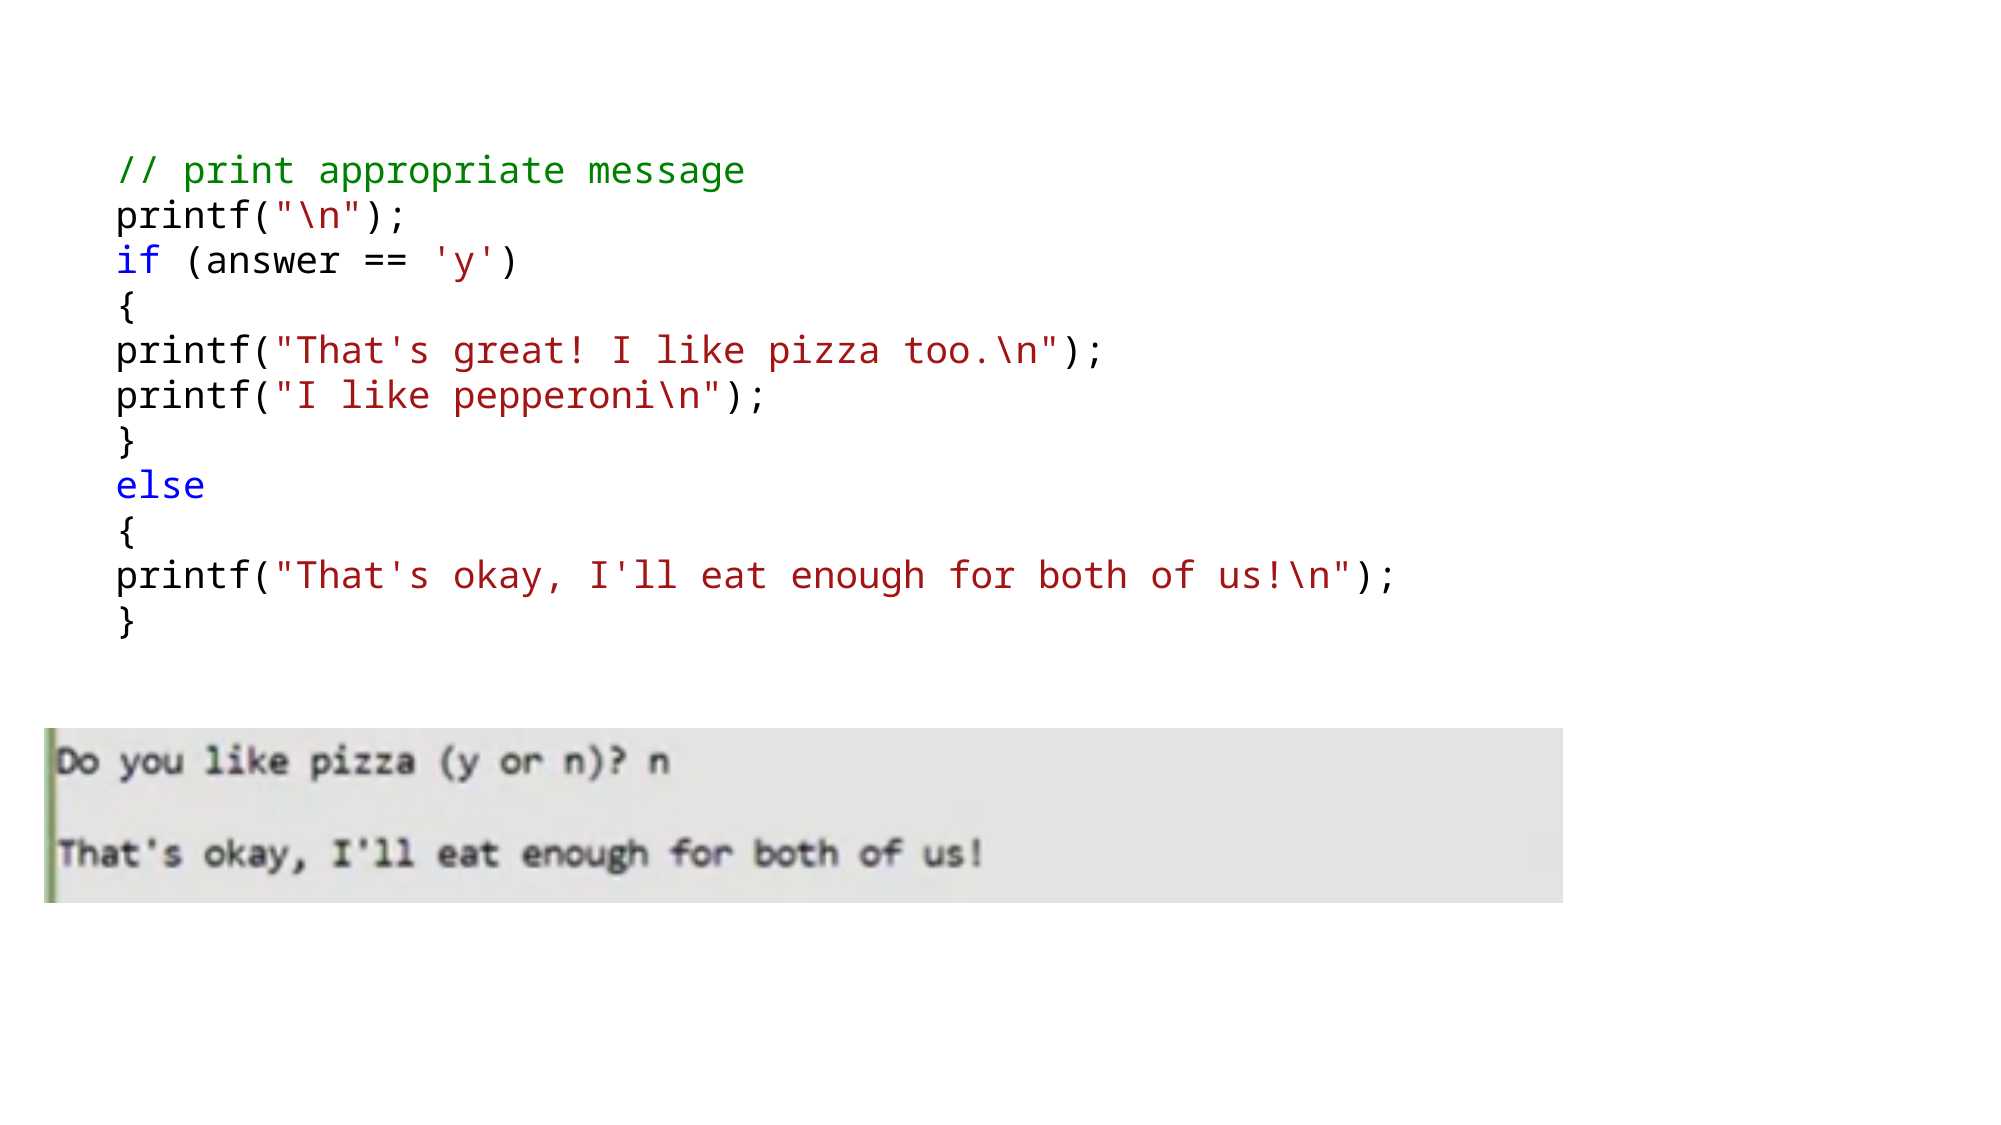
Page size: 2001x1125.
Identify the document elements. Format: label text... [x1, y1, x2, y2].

text_box // print appropriate message printf("\n"); if (answer == 'y') { printf("That's great! I like pizza too.\n"); printf("I like pepperoni\n"); } else { printf("That's okay, I'll eat enough for both of us!\n"); } [100, 138, 1601, 649]
picture [44, 728, 1563, 903]
